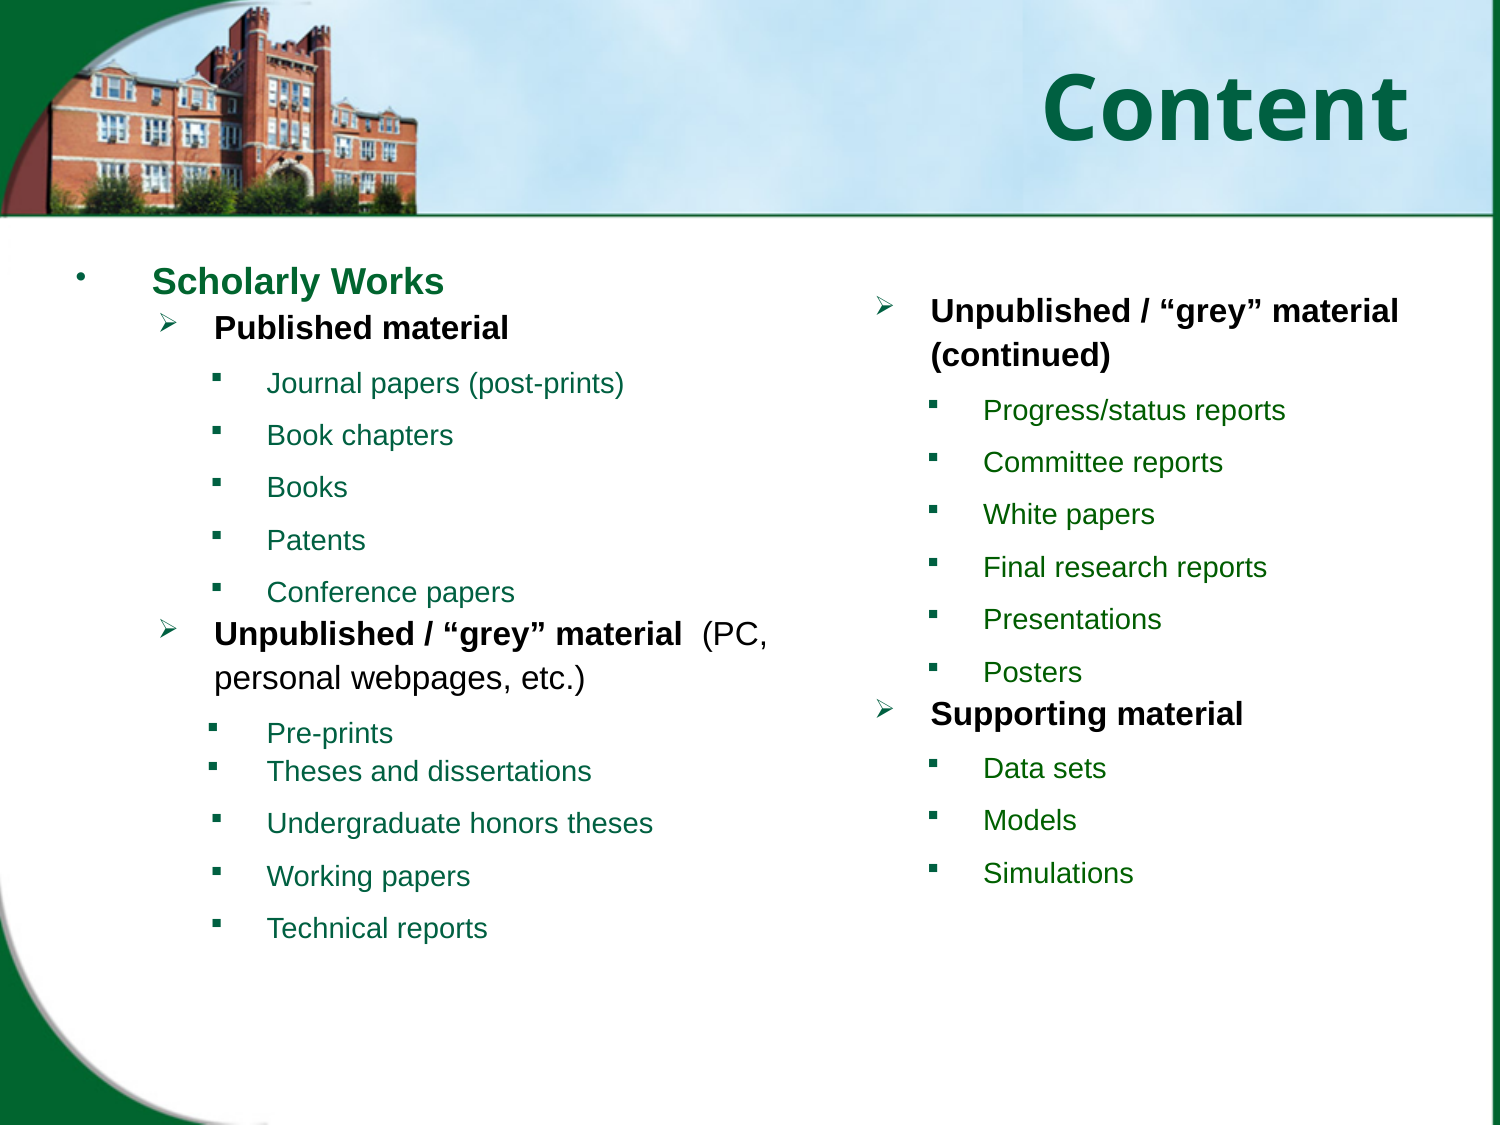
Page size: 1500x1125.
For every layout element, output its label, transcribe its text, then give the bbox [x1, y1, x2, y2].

list Unpublished / “grey” material (continued) Progress/status reports Committee reports White papers Final research reports Presentations Posters Supporting material Data sets Models Simulations [763, 238, 1448, 1091]
picture [0, 0, 1500, 1125]
list Scholarly Works Published material Journal papers (post-prints) Book chapters Books Patents Conference papers Unpublished / “grey” material (PC, personal webpages, etc.) Pre-prints Theses and dissertations Undergraduate honors theses Working papers Technical reports [47, 245, 763, 1091]
title Content [75, 9, 1425, 198]
